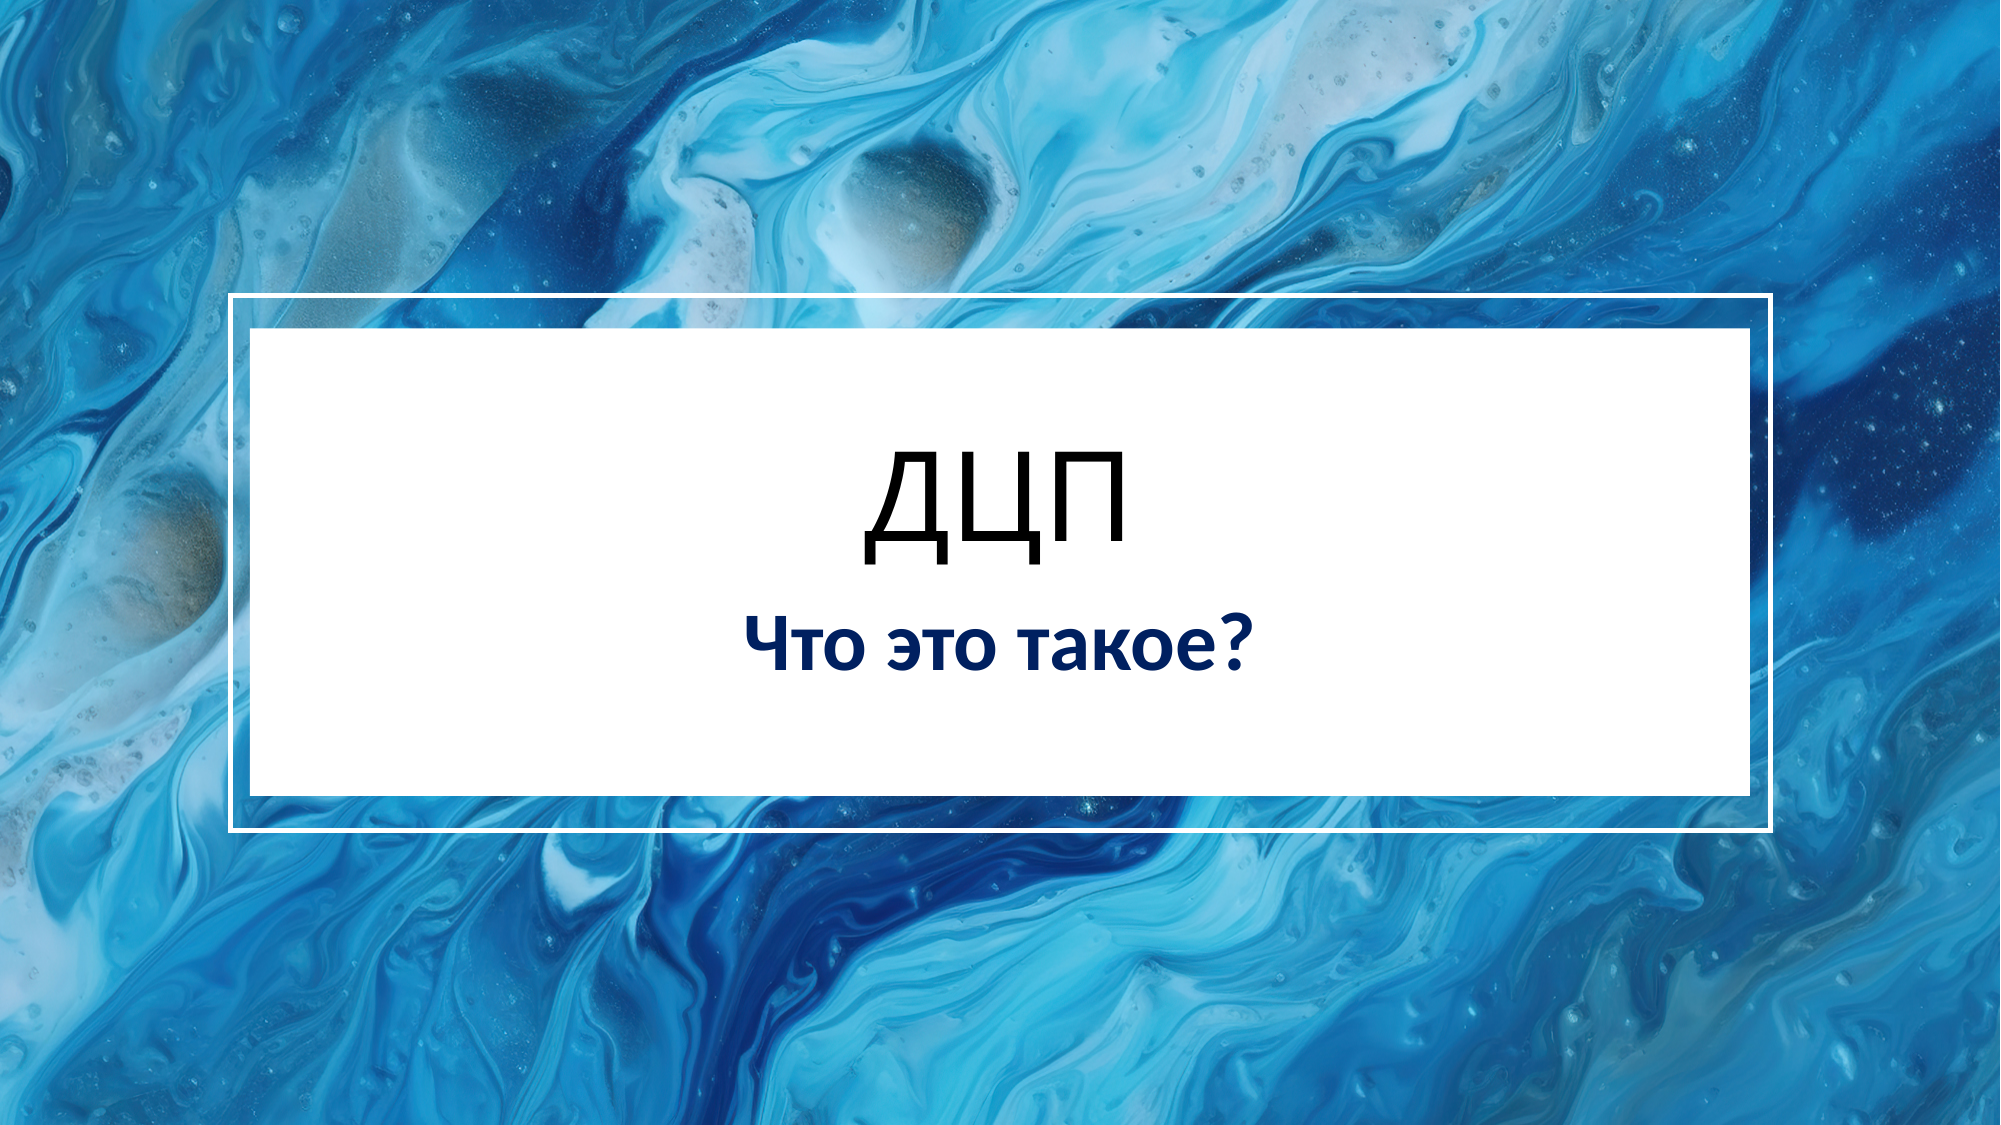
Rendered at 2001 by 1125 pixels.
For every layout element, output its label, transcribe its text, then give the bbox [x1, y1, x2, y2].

title ДЦП [249, 184, 1750, 576]
picture [0, 0, 2000, 1125]
subtitle Что это такое? [249, 590, 1750, 863]
